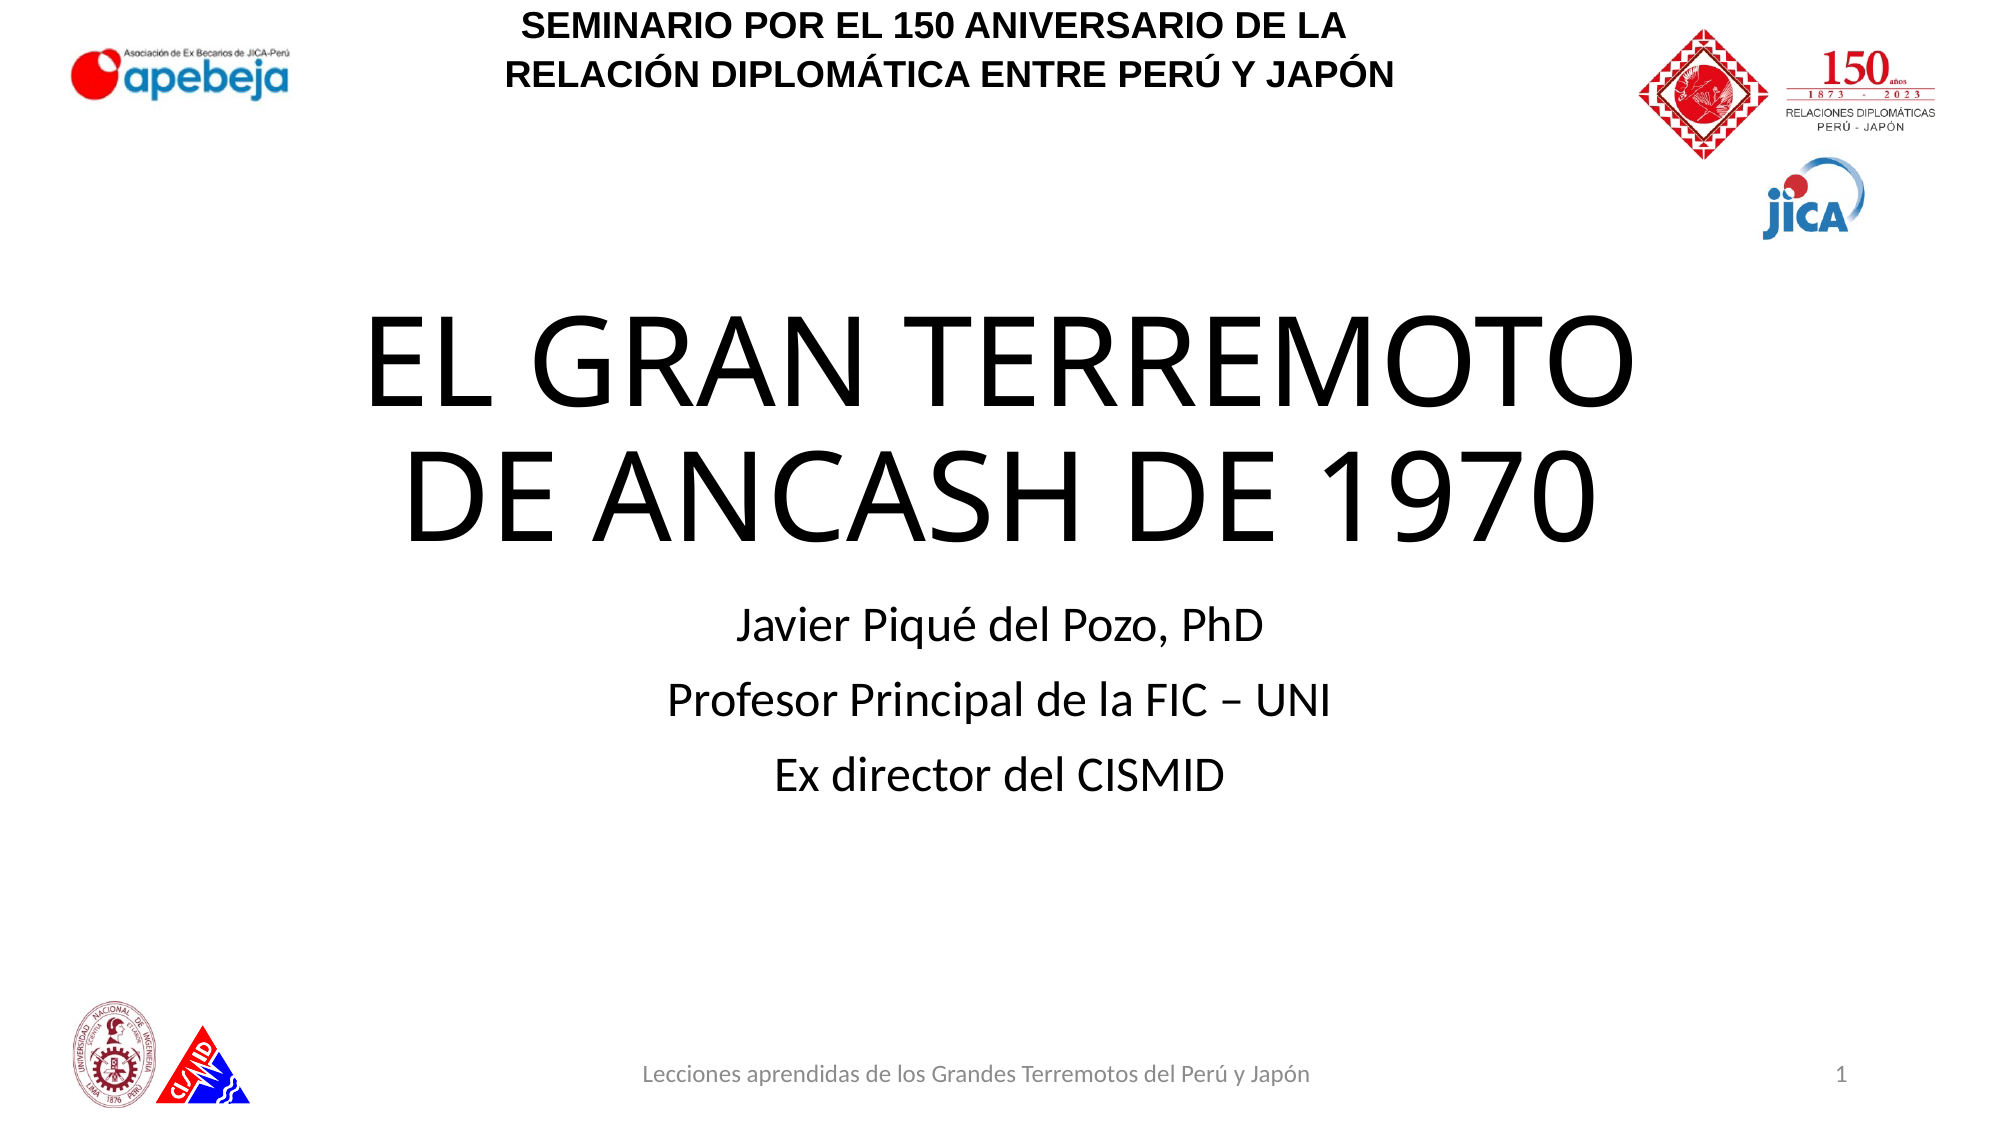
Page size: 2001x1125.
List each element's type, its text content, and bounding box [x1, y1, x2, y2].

picture [69, 40, 292, 111]
picture [1635, 25, 1936, 247]
title EL GRAN TERREMOTO DE ANCASH DE 1970 [249, 184, 1750, 576]
slide_number 1 [1412, 1042, 1863, 1103]
subtitle Javier Piqué del Pozo, PhD Profesor Principal de la FIC – UNI Ex director del CISMID [249, 590, 1750, 863]
picture [72, 1001, 156, 1108]
footer Lecciones aprendidas de los Grandes Terremotos del Perú y Japón [617, 1042, 1338, 1103]
